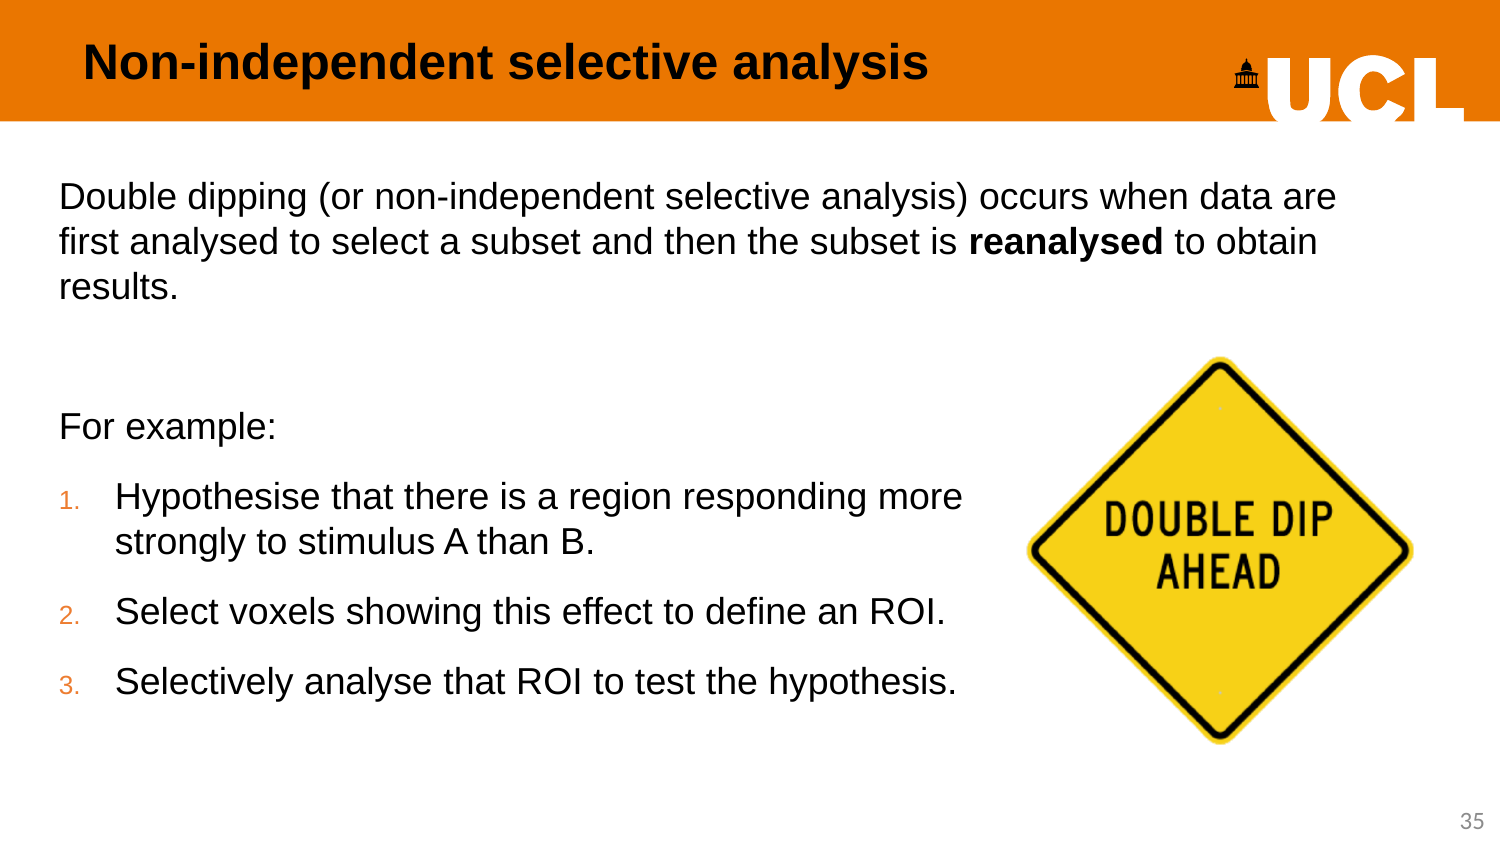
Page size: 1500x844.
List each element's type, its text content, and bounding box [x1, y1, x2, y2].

text_box Double dipping (or non-independent selective analysis) occurs when data are first analysed to select a subset and then the subset is reanalysed to obtain results. For example: Hypothesise that there is a region responding more strongly to stimulus A than B. Select voxels showing this effect to define an ROI. Selectively analyse that ROI to test the hypothesis. [44, 164, 1404, 797]
slide_number 35 [1162, 796, 1500, 842]
picture [954, 340, 1500, 763]
picture [1234, 58, 1259, 88]
text_box Non-independent selective analysis [68, 21, 1164, 97]
